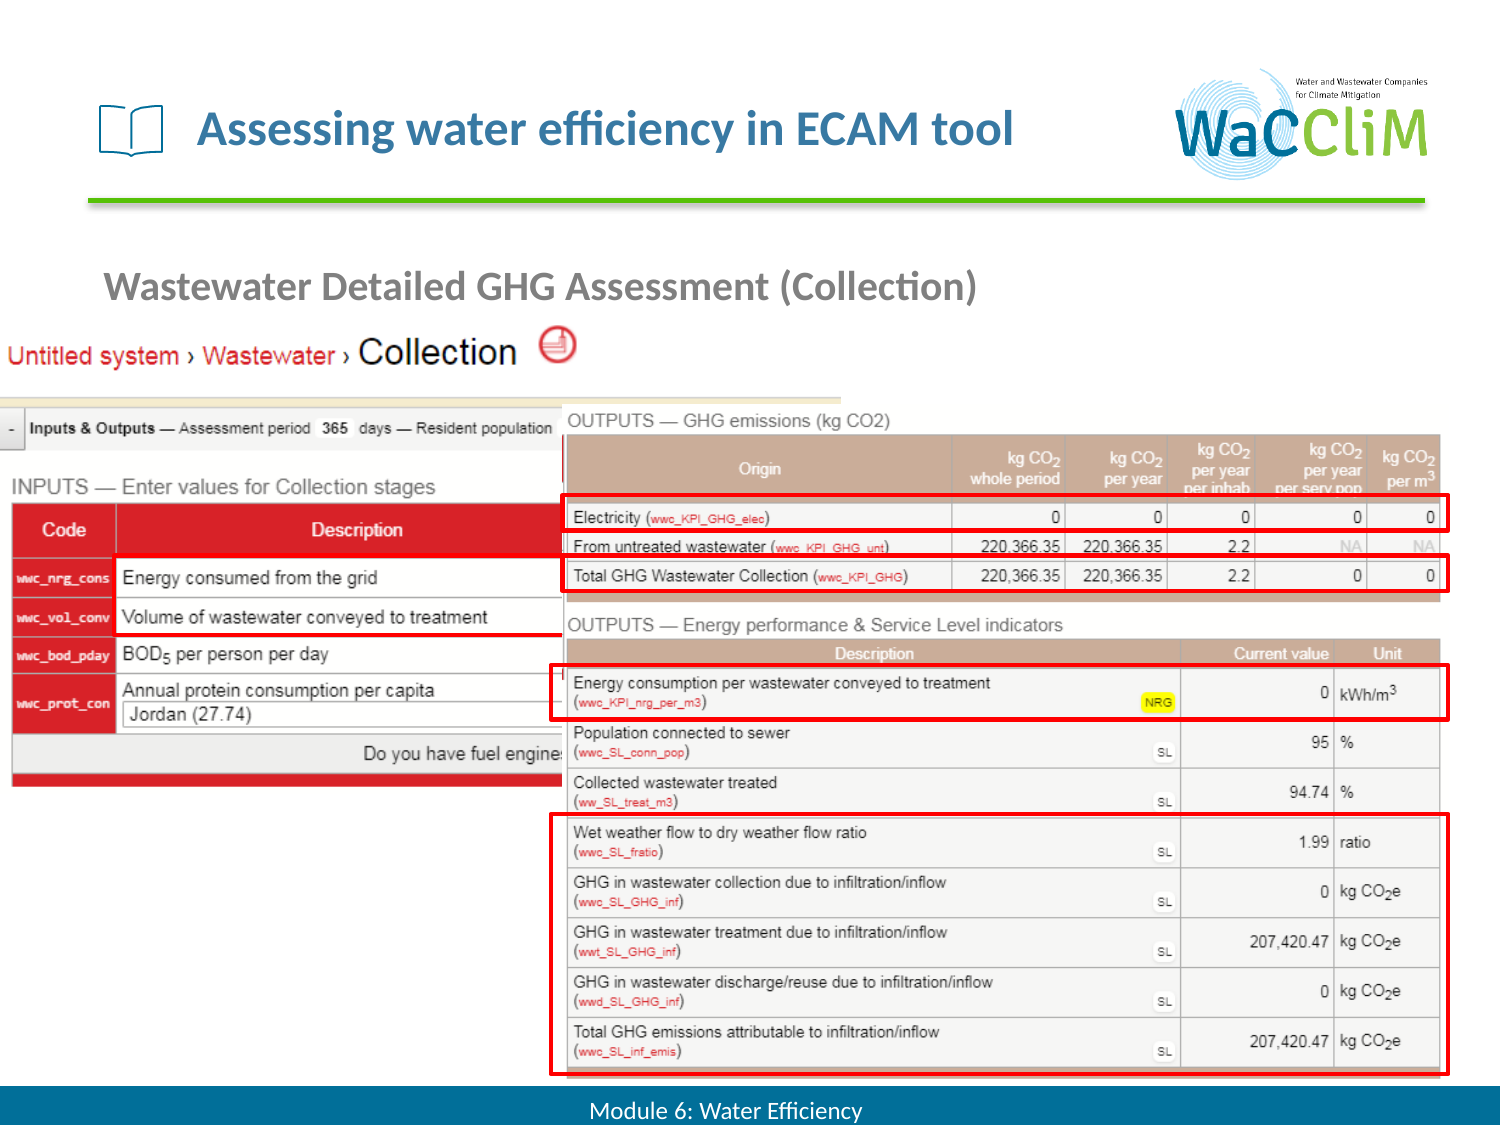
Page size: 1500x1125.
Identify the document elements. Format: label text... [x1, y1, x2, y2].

picture [0, 317, 1449, 1085]
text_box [95, 87, 1051, 164]
text_box [549, 812, 557, 1076]
picture [1103, 0, 1500, 251]
text_box Module 6: Water Efficiency [574, 1093, 884, 1125]
text_box Wastewater Detailed GHG Assessment (Collection) [88, 251, 1500, 317]
